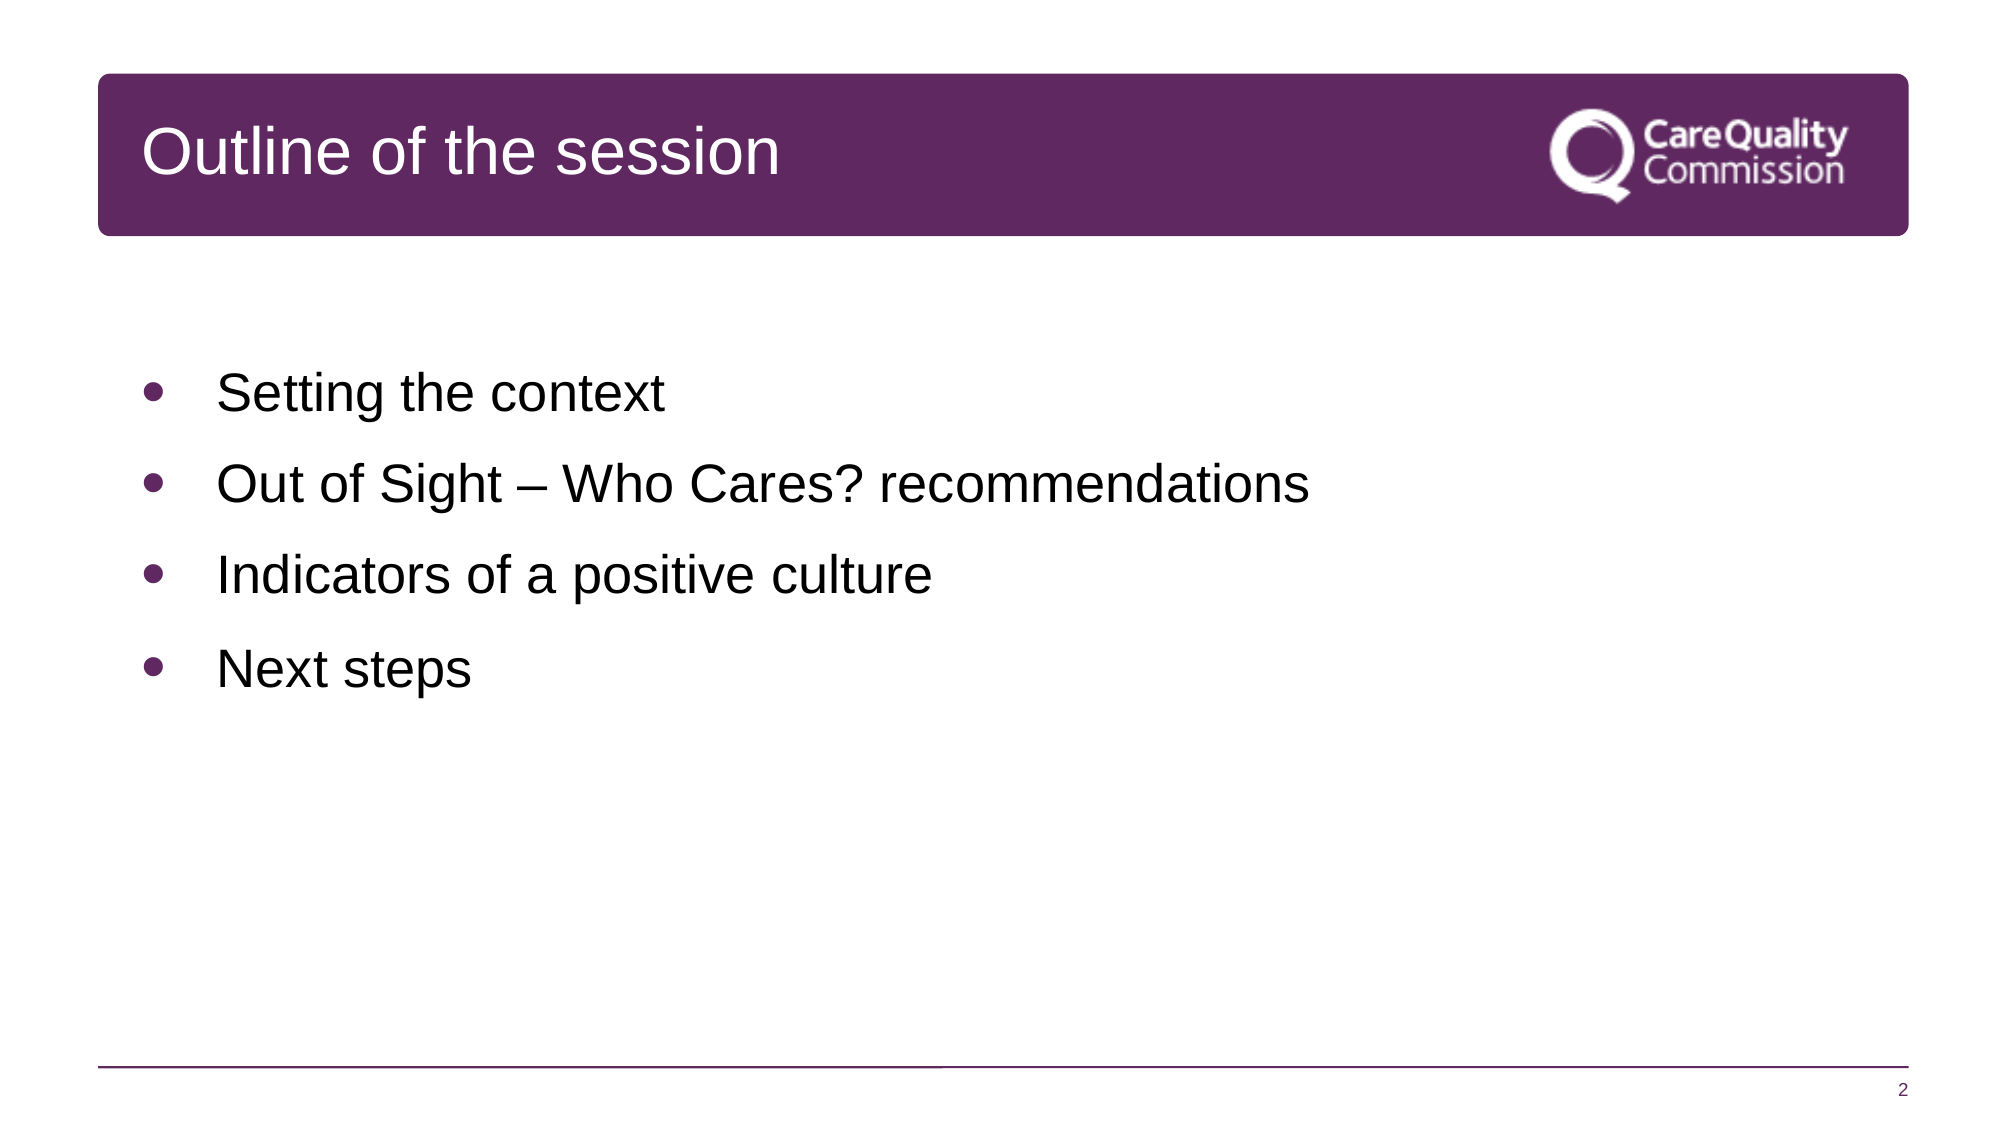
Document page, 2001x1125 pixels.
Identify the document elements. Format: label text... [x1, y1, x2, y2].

slide_number 2 [1491, 1024, 1909, 1101]
list Setting the context Out of Sight – Who Cares? recommendations Indicators of a positive culture Next steps [141, 274, 1834, 984]
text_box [1253, 87, 1884, 224]
title Outline of the session [141, 79, 1362, 229]
